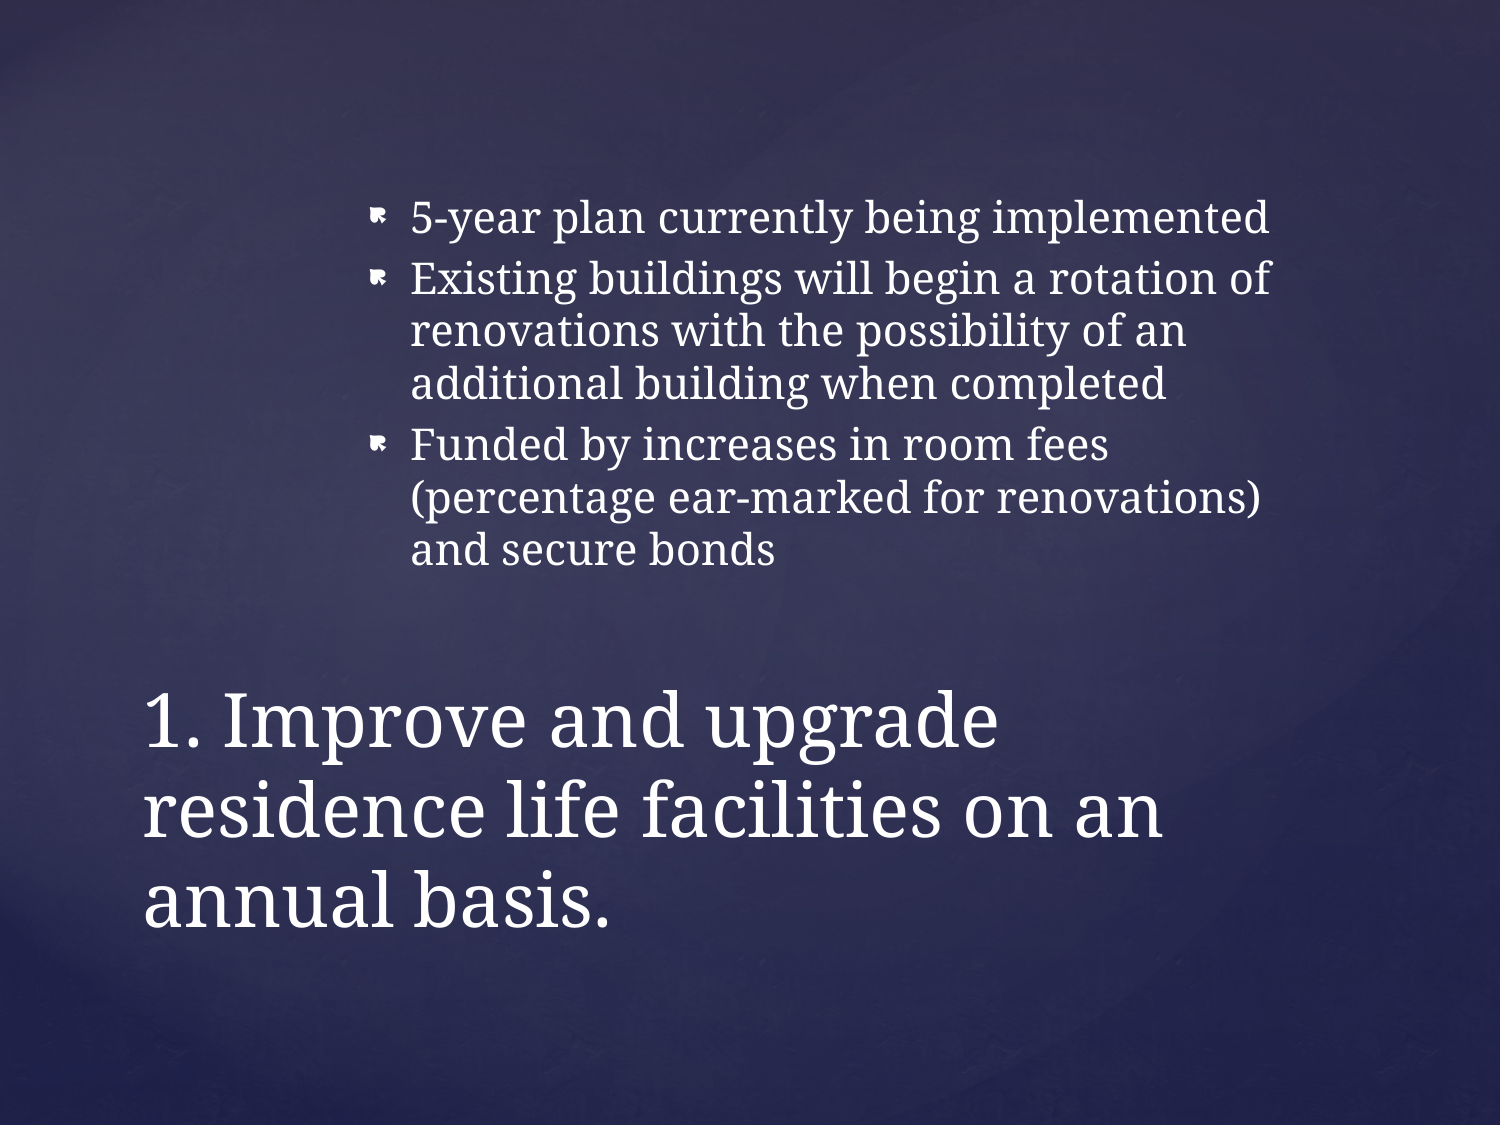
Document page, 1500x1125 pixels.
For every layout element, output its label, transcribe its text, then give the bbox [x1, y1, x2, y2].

list 5-year plan currently being implemented Existing buildings will begin a rotation of renovations with the possibility of an additional building when completed Funded by increases in room fees (percentage ear-marked for renovations) and secure bonds [350, 112, 1350, 713]
title 1. Improve and upgrade residence life facilities on an annual basis. [127, 800, 1365, 950]
